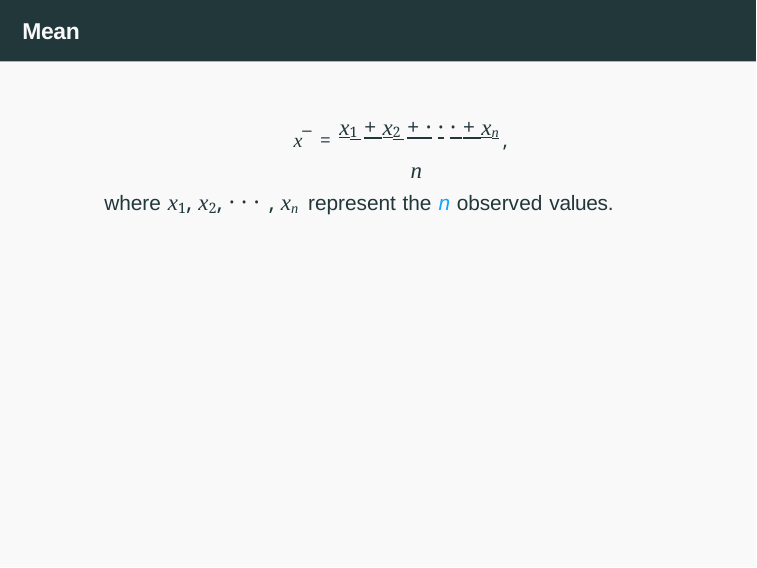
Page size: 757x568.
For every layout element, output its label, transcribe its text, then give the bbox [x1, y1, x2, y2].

title Mean [20, 13, 550, 112]
text_box x¯ = x1 + x2 + · · · + xn , n where x1, x2, · · · , xn represent the n observed values. [73, 98, 697, 216]
